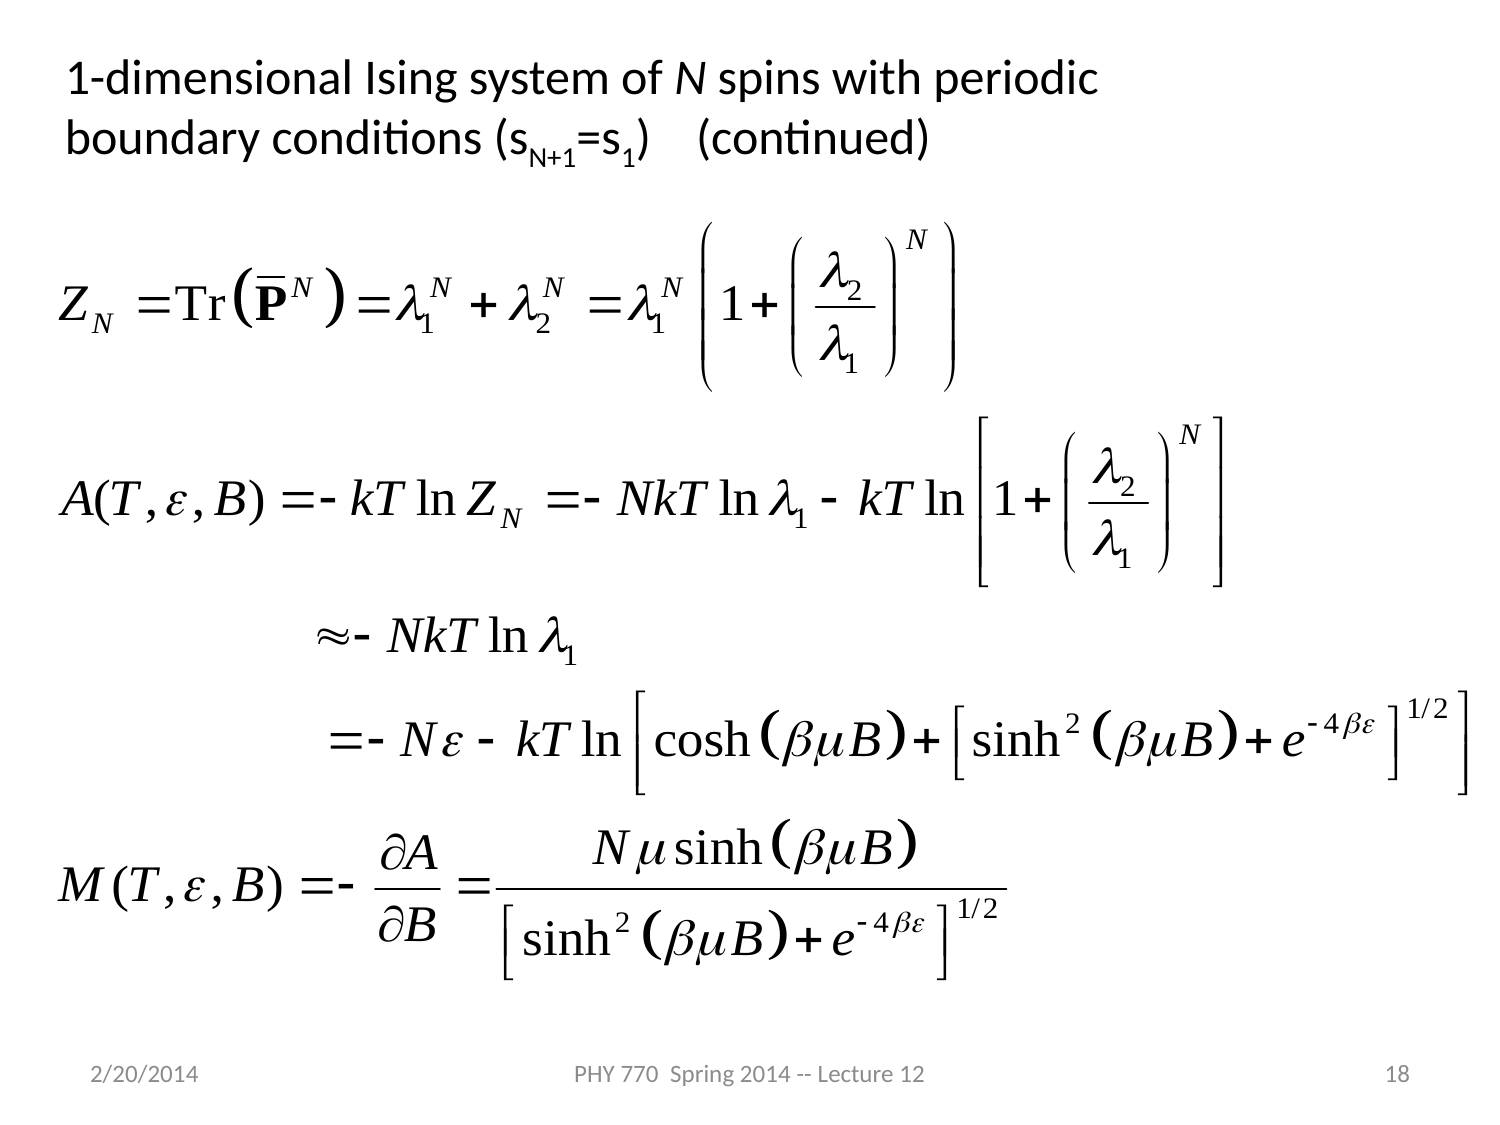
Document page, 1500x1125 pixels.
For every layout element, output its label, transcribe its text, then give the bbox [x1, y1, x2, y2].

slide_number 18 [1074, 1042, 1425, 1103]
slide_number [75, 1042, 425, 1103]
text_box 1-dimensional Ising system of N spins with periodic boundary conditions (sN+1=s1) (continued) [50, 37, 1275, 181]
footer PHY 770 Spring 2014 -- Lecture 12 [512, 1042, 988, 1103]
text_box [48, 212, 1488, 991]
